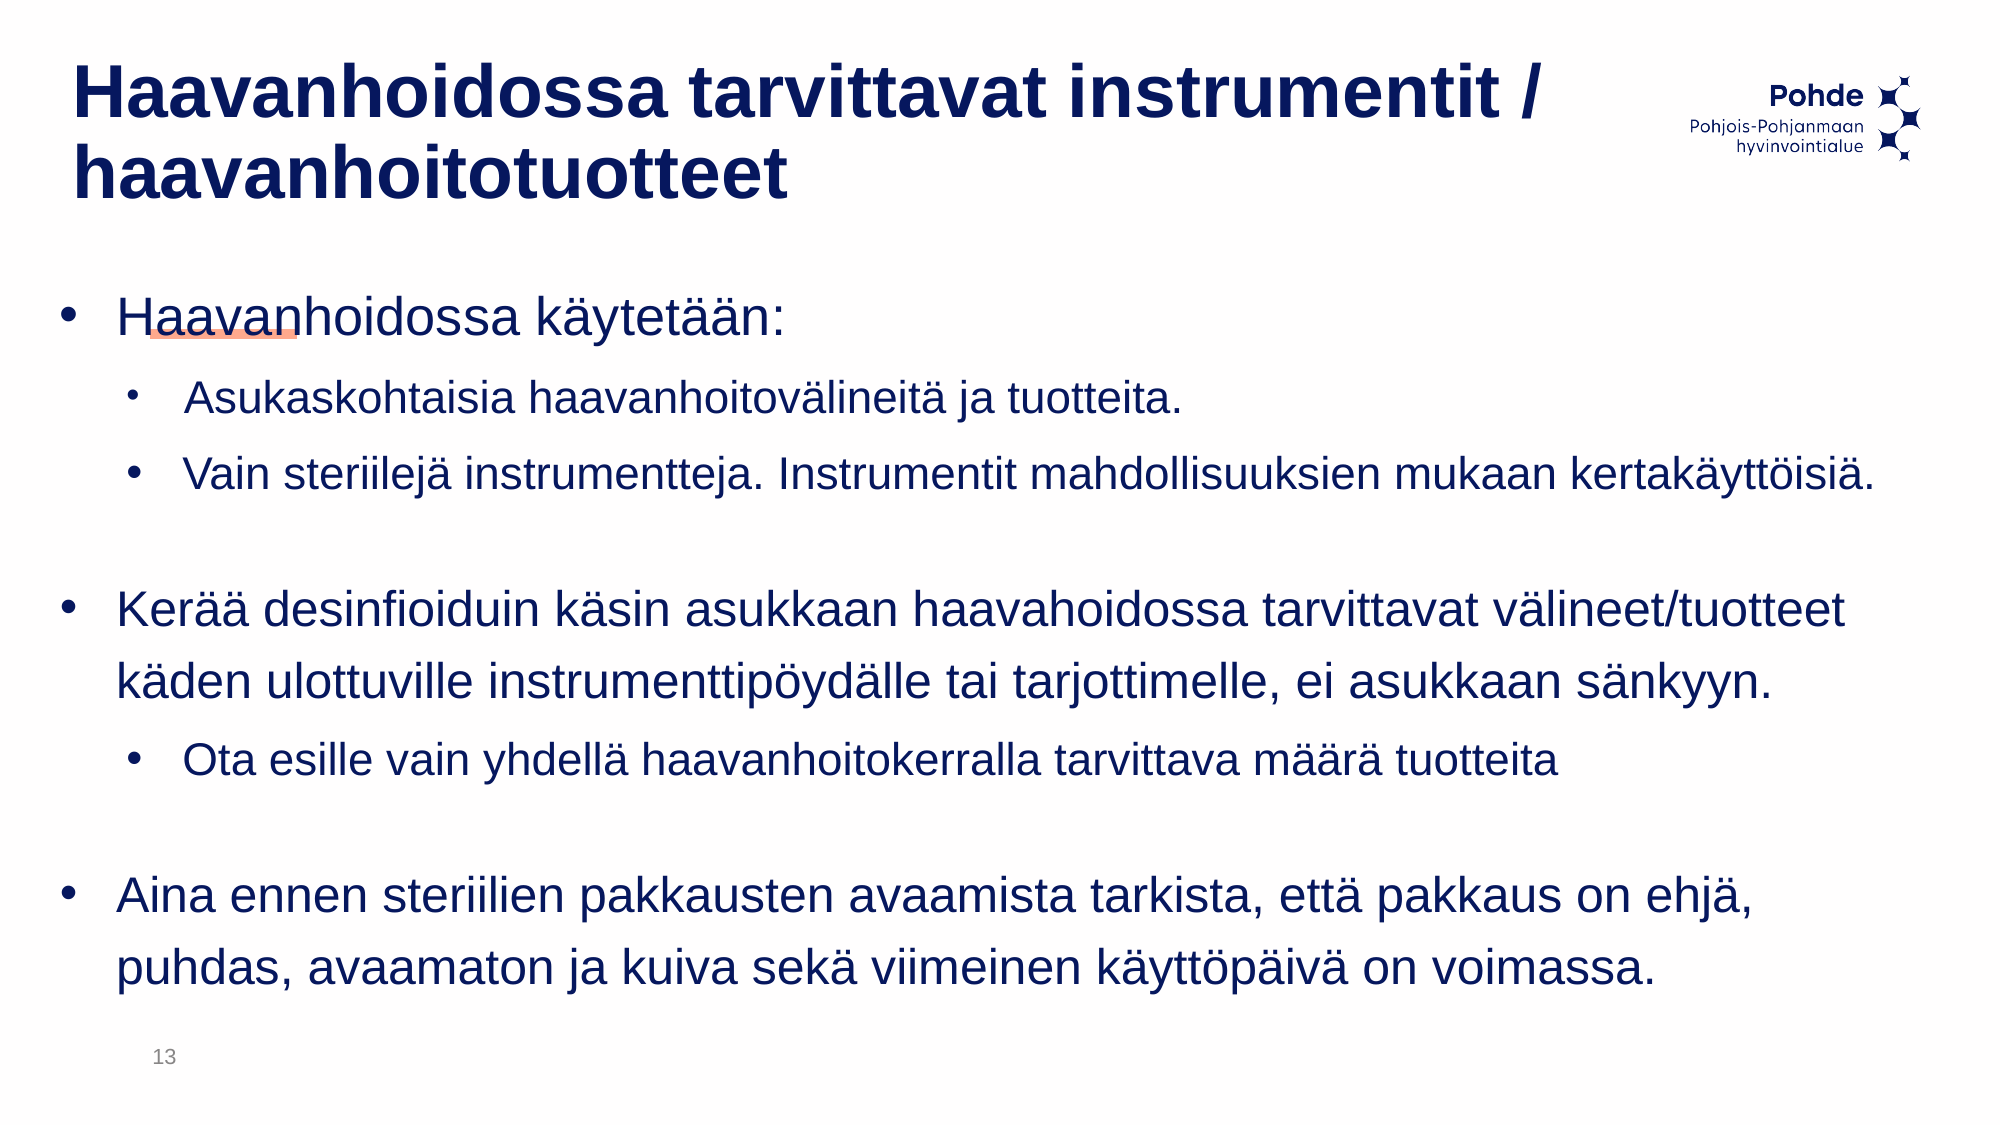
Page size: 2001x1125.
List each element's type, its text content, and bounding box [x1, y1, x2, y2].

picture [1790, 74, 1923, 163]
slide_number 13 [137, 1033, 588, 1078]
list Haavanhoidossa käytetään: Asukaskohtaisia haavanhoitovälineitä ja tuotteita. Vain steriilejä instrumentteja. Instrumentit mahdollisuuksien mukaan kertakäyttöisiä. Kerää desinfioiduin käsin asukkaan haavahoidossa tarvittavat välineet/tuotteet käden ulottuville instrumenttipöydälle tai tarjottimelle, ei asukkaan sänkyyn. Ota esille vain yhdellä haavanhoitokerralla tarvittava määrä tuotteita Aina ennen steriilien pakkausten avaamista tarkista, että pakkaus on ehjä, puhdas, avaamaton ja kuiva sekä viimeinen käyttöpäivä on voimassa. [28, 260, 1961, 1078]
title Haavanhoidossa tarvittavat instrumentit / haavanhoitotuotteet [57, 28, 1790, 223]
